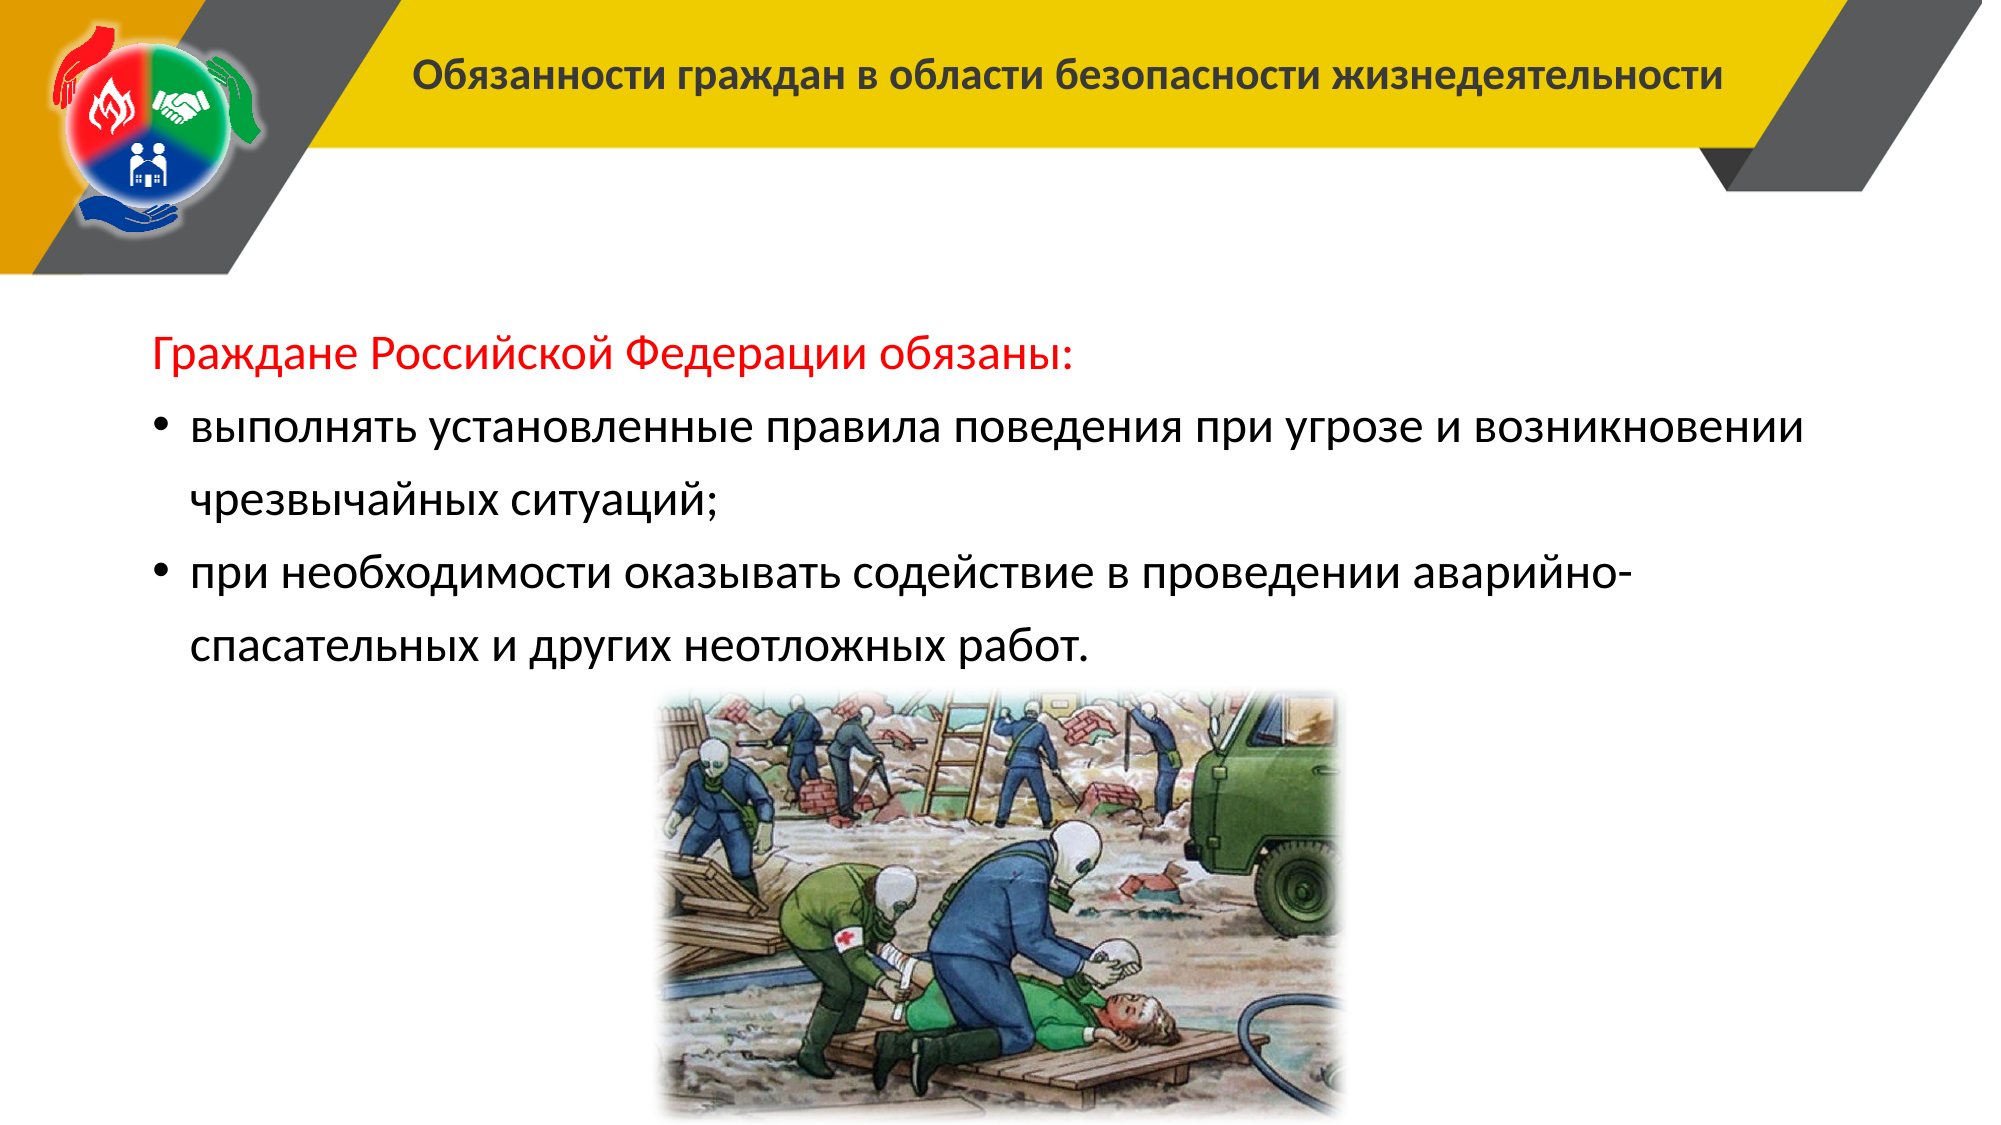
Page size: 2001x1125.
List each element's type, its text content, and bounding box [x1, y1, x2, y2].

list Граждане Российской Федерации обязаны: выполнять установленные правила поведения при угрозе и возникновении чрезвычайных ситуаций; при необходимости оказывать содействие в проведении аварийно-спасательных и других неотложных работ. [137, 299, 1863, 1070]
picture [0, 0, 2000, 1125]
title Обязанности граждан в области безопасности жизнедеятельности [397, 22, 1751, 128]
